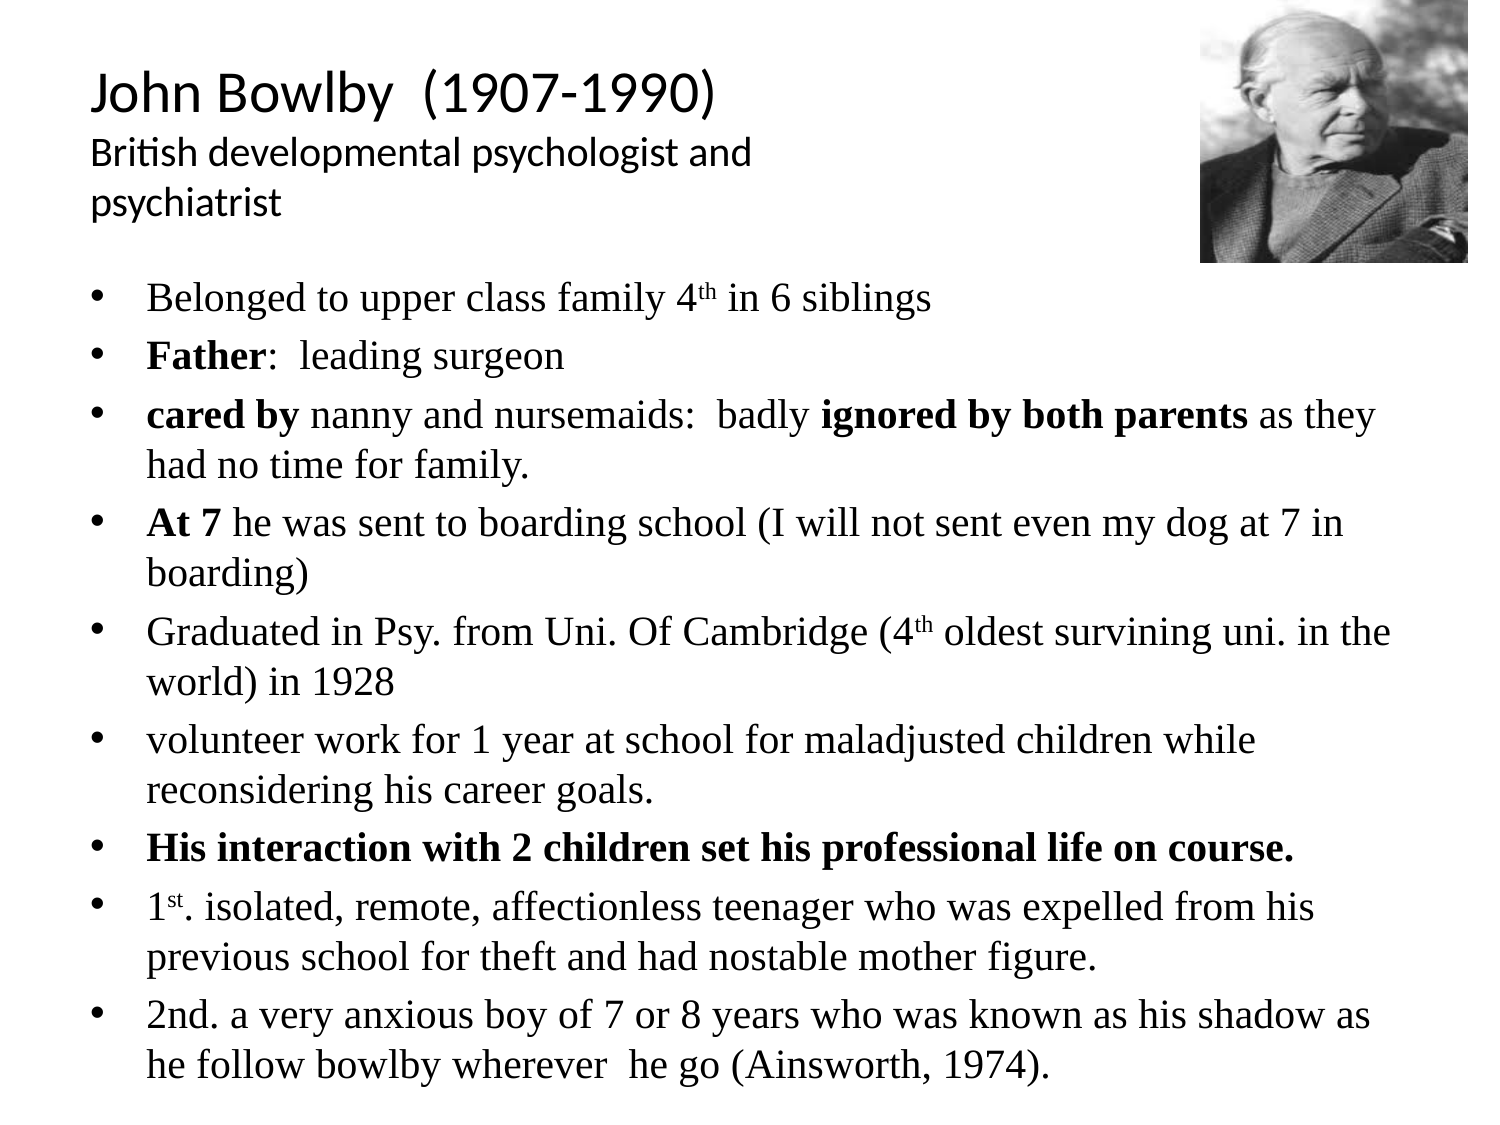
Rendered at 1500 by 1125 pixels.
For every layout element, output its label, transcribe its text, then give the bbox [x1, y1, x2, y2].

picture [1199, 0, 1468, 263]
title John Bowlby (1907-1990) British developmental psychologist and psychiatrist [75, 45, 1194, 233]
list Belonged to upper class family 4th in 6 siblings Father: leading surgeon cared by nanny and nursemaids: badly ignored by both parents as they had no time for family. At 7 he was sent to boarding school (I will not sent even my dog at 7 in boarding) Graduated in Psy. from Uni. Of Cambridge (4th oldest survining uni. in the world) in 1928 volunteer work for 1 year at school for maladjusted children while reconsidering his career goals. His interaction with 2 children set his professional life on course. 1st. isolated, remote, affectionless teenager who was expelled from his previous school for theft and had nostable mother figure. 2nd. a very anxious boy of 7 or 8 years who was known as his shadow as he follow bowlby wherever he go (Ainsworth, 1974). [75, 262, 1425, 1005]
